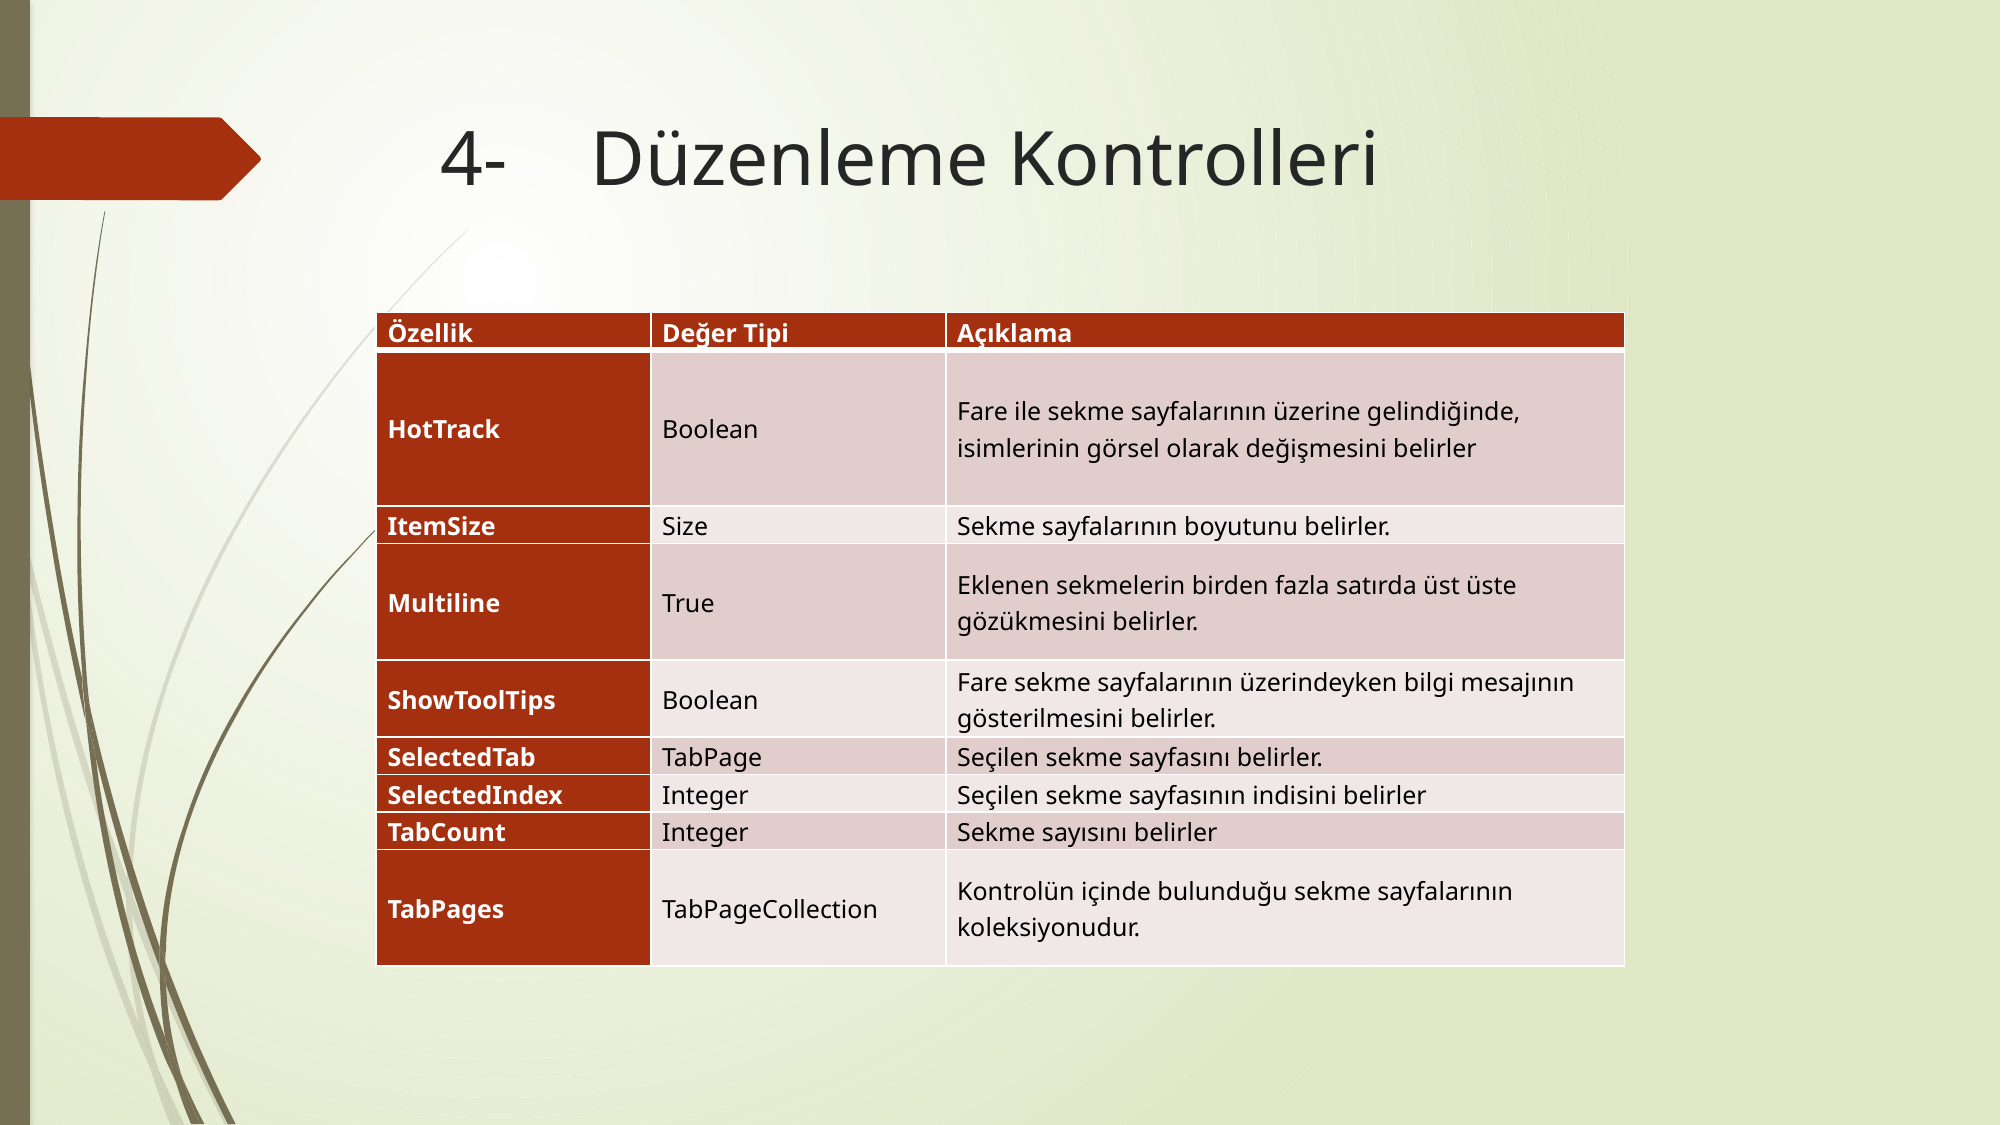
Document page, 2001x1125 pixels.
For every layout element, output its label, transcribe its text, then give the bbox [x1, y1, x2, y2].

table_cell ShowToolTips [377, 661, 650, 736]
table_cell Kontrolün içinde bulunduğu sekme sayfalarının koleksiyonudur. [947, 850, 1624, 965]
table_cell Fare sekme sayfalarının üzerindeyken bilgi mesajının gösterilmesini belirler. [947, 661, 1624, 736]
table_cell Integer [652, 813, 945, 849]
table_header Özellik [377, 313, 650, 347]
table_cell True [652, 544, 945, 659]
table_cell Boolean [652, 353, 945, 505]
table_cell Size [652, 507, 945, 543]
table_cell Seçilen sekme sayfasının indisini belirler [947, 775, 1624, 811]
table_cell TabPageCollection [652, 850, 945, 965]
table_cell Sekme sayısını belirler [947, 813, 1624, 849]
table_cell Boolean [652, 661, 945, 736]
table_cell Sekme sayfalarının boyutunu belirler. [947, 507, 1624, 543]
table_cell Eklenen sekmelerin birden fazla satırda üst üste gözükmesini belirler. [947, 544, 1624, 659]
table_cell TabPage [652, 738, 945, 774]
table_cell Seçilen sekme sayfasını belirler. [947, 738, 1624, 774]
table_cell Integer [652, 775, 945, 811]
table_cell HotTrack [377, 353, 650, 505]
table_cell TabCount [377, 813, 650, 849]
table_cell Multiline [377, 544, 650, 659]
table_header Değer Tipi [652, 313, 945, 347]
table_cell SelectedIndex [377, 775, 650, 811]
table_header Açıklama [947, 313, 1624, 347]
title 4- Düzenleme Kontrolleri [425, 102, 1888, 313]
table_cell TabPages [377, 850, 650, 965]
table_cell Fare ile sekme sayfalarının üzerine gelindiğinde, isimlerinin görsel olarak değişmesini belirler [947, 353, 1624, 505]
table_cell ItemSize [377, 507, 650, 543]
table_cell SelectedTab [377, 738, 650, 774]
